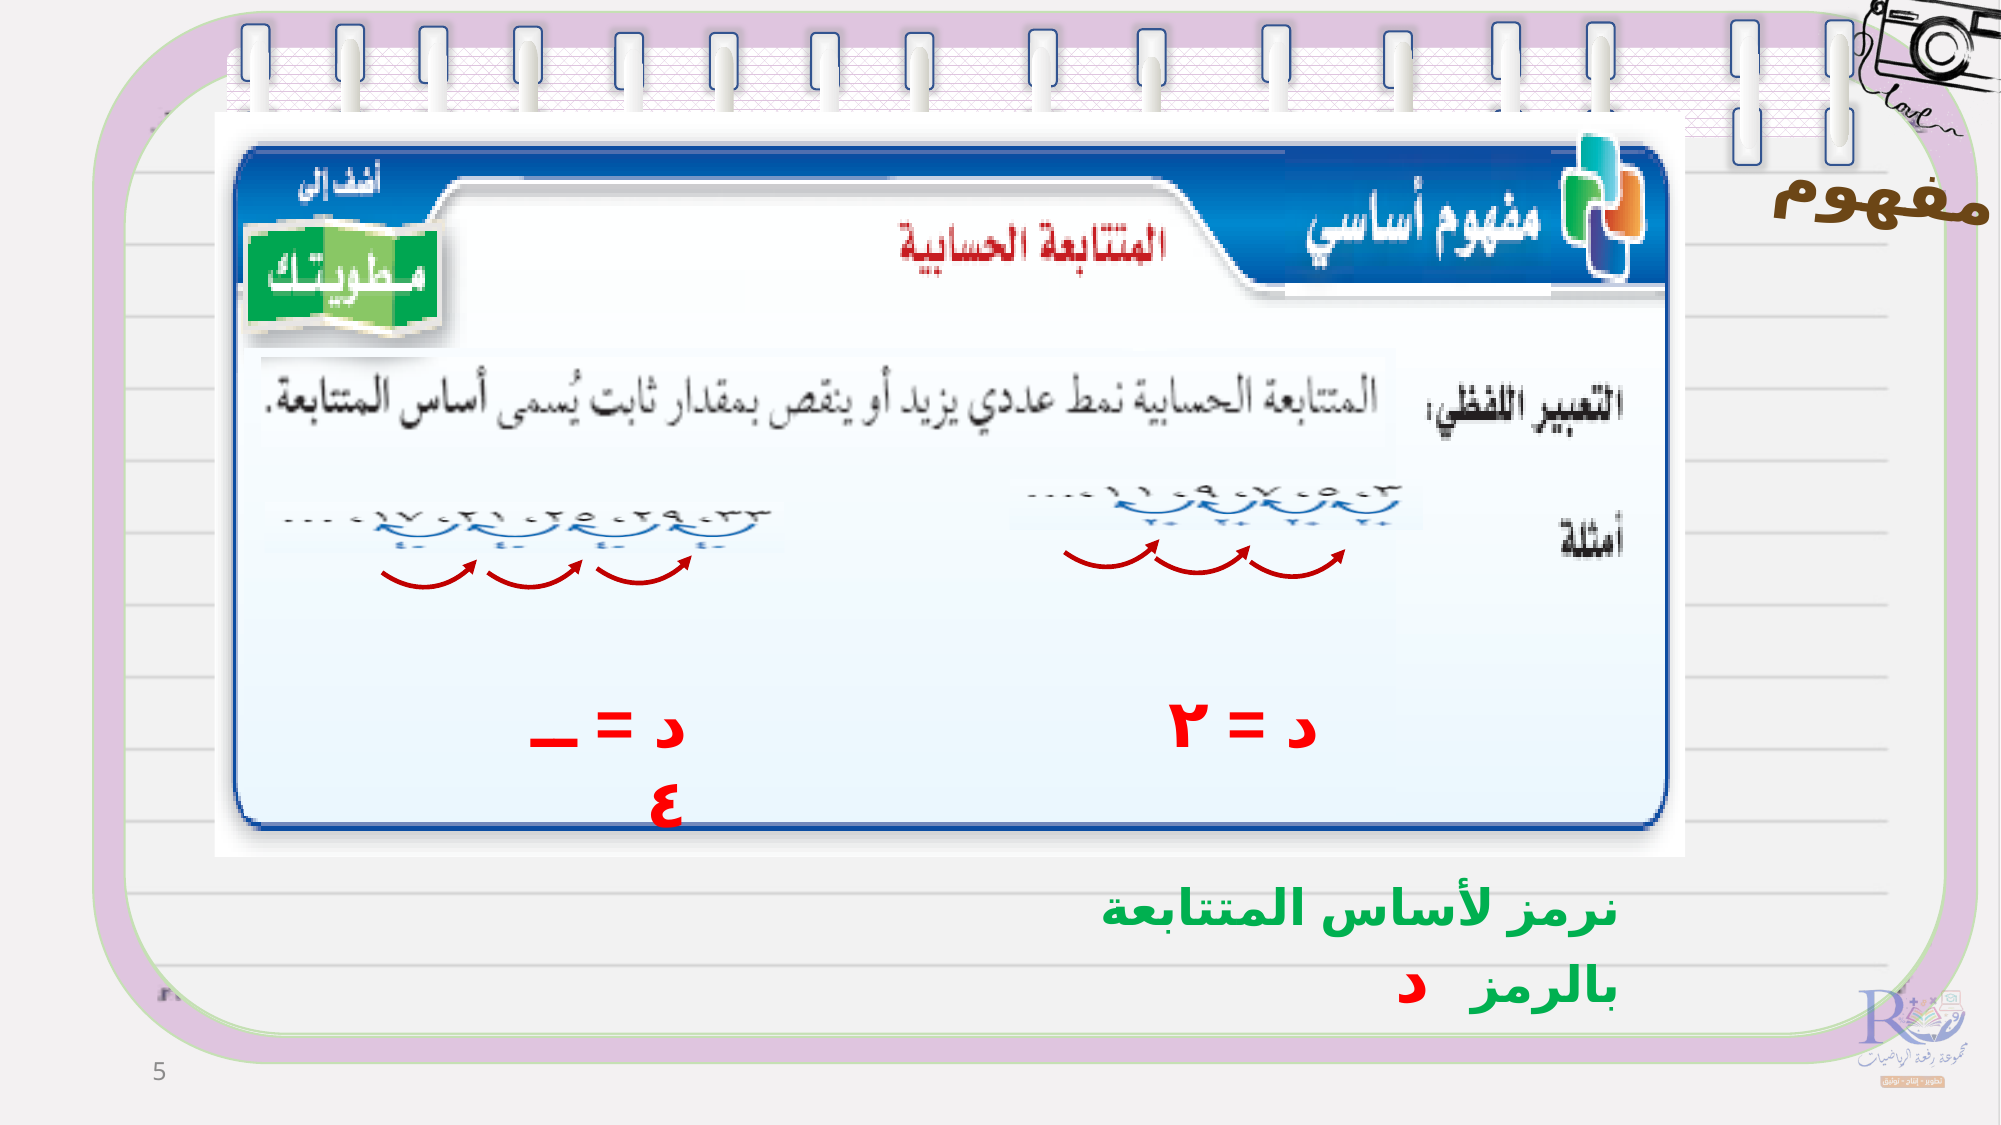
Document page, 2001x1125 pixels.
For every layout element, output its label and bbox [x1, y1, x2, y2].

text_box [225, 48, 233, 64]
text_box [241, 20, 1854, 178]
picture [0, 0, 2001, 1125]
text_box [142, 10, 1821, 64]
text_box [124, 64, 1999, 1119]
text_box [214, 112, 1686, 857]
text_box [92, 86, 124, 989]
